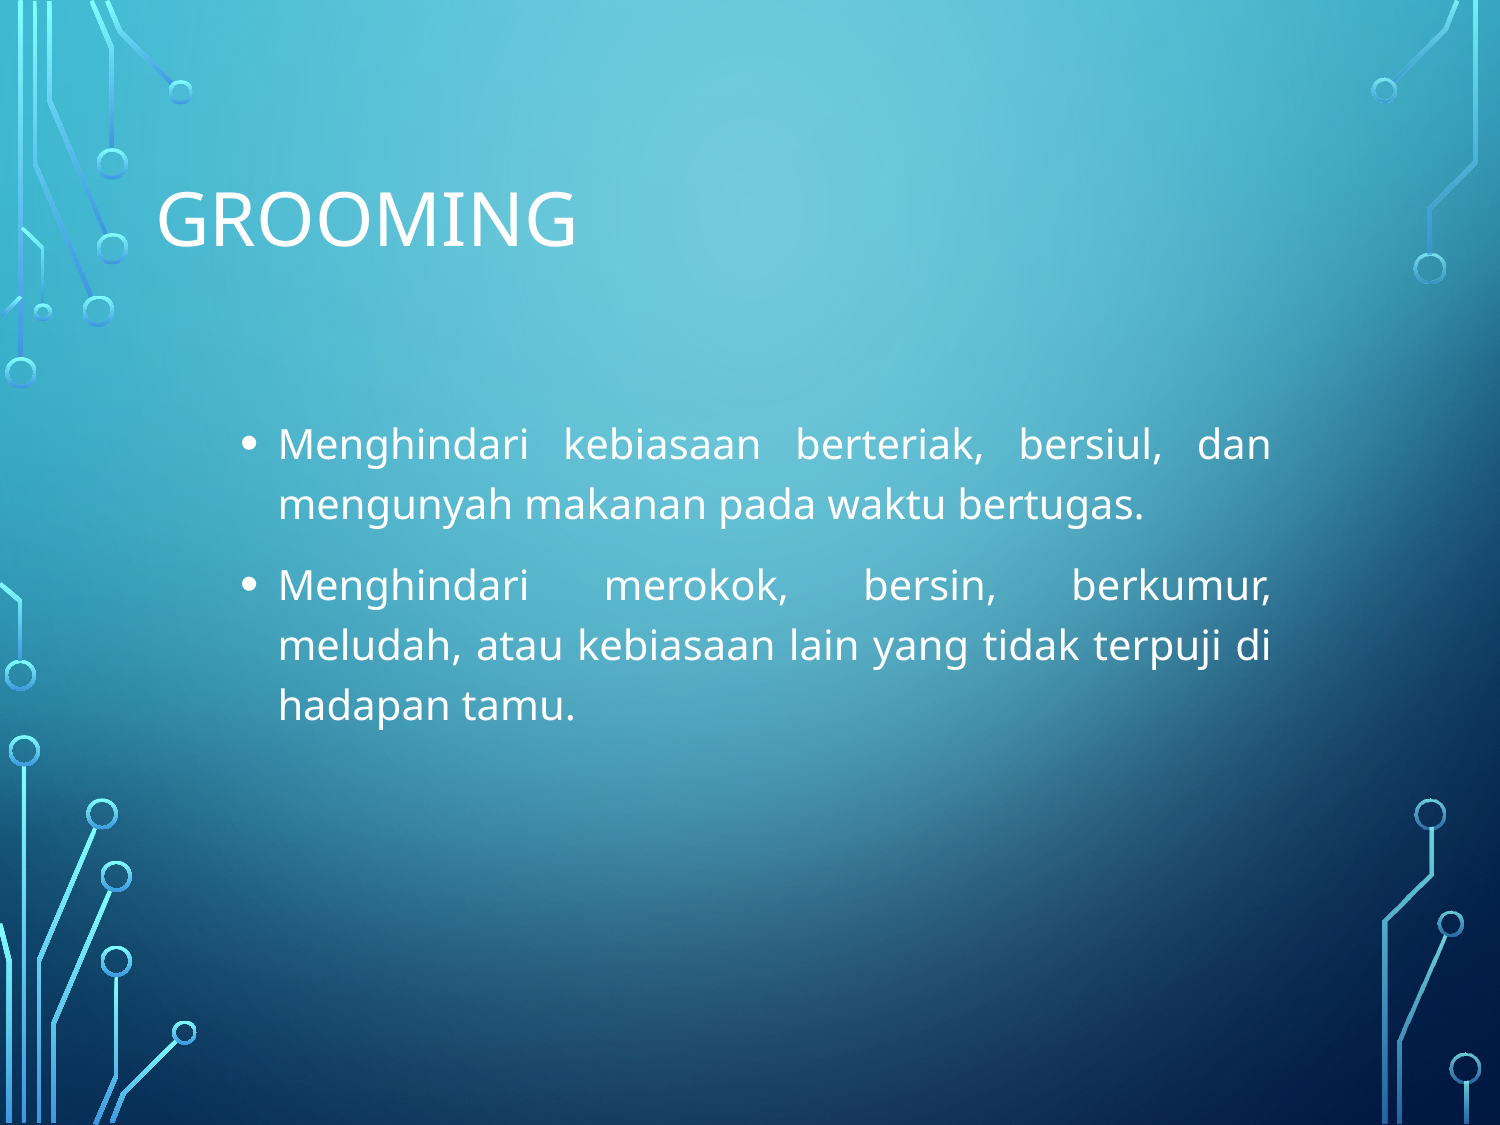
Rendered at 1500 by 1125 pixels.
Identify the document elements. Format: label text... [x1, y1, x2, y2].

title grooming [140, 101, 1360, 344]
list Menghindari kebiasaan berteriak, bersiul, dan mengunyah makanan pada waktu bertugas. Menghindari merokok, bersin, berkumur, meludah, atau kebiasaan lain yang tidak terpuji di hadapan tamu. [225, 399, 1288, 900]
